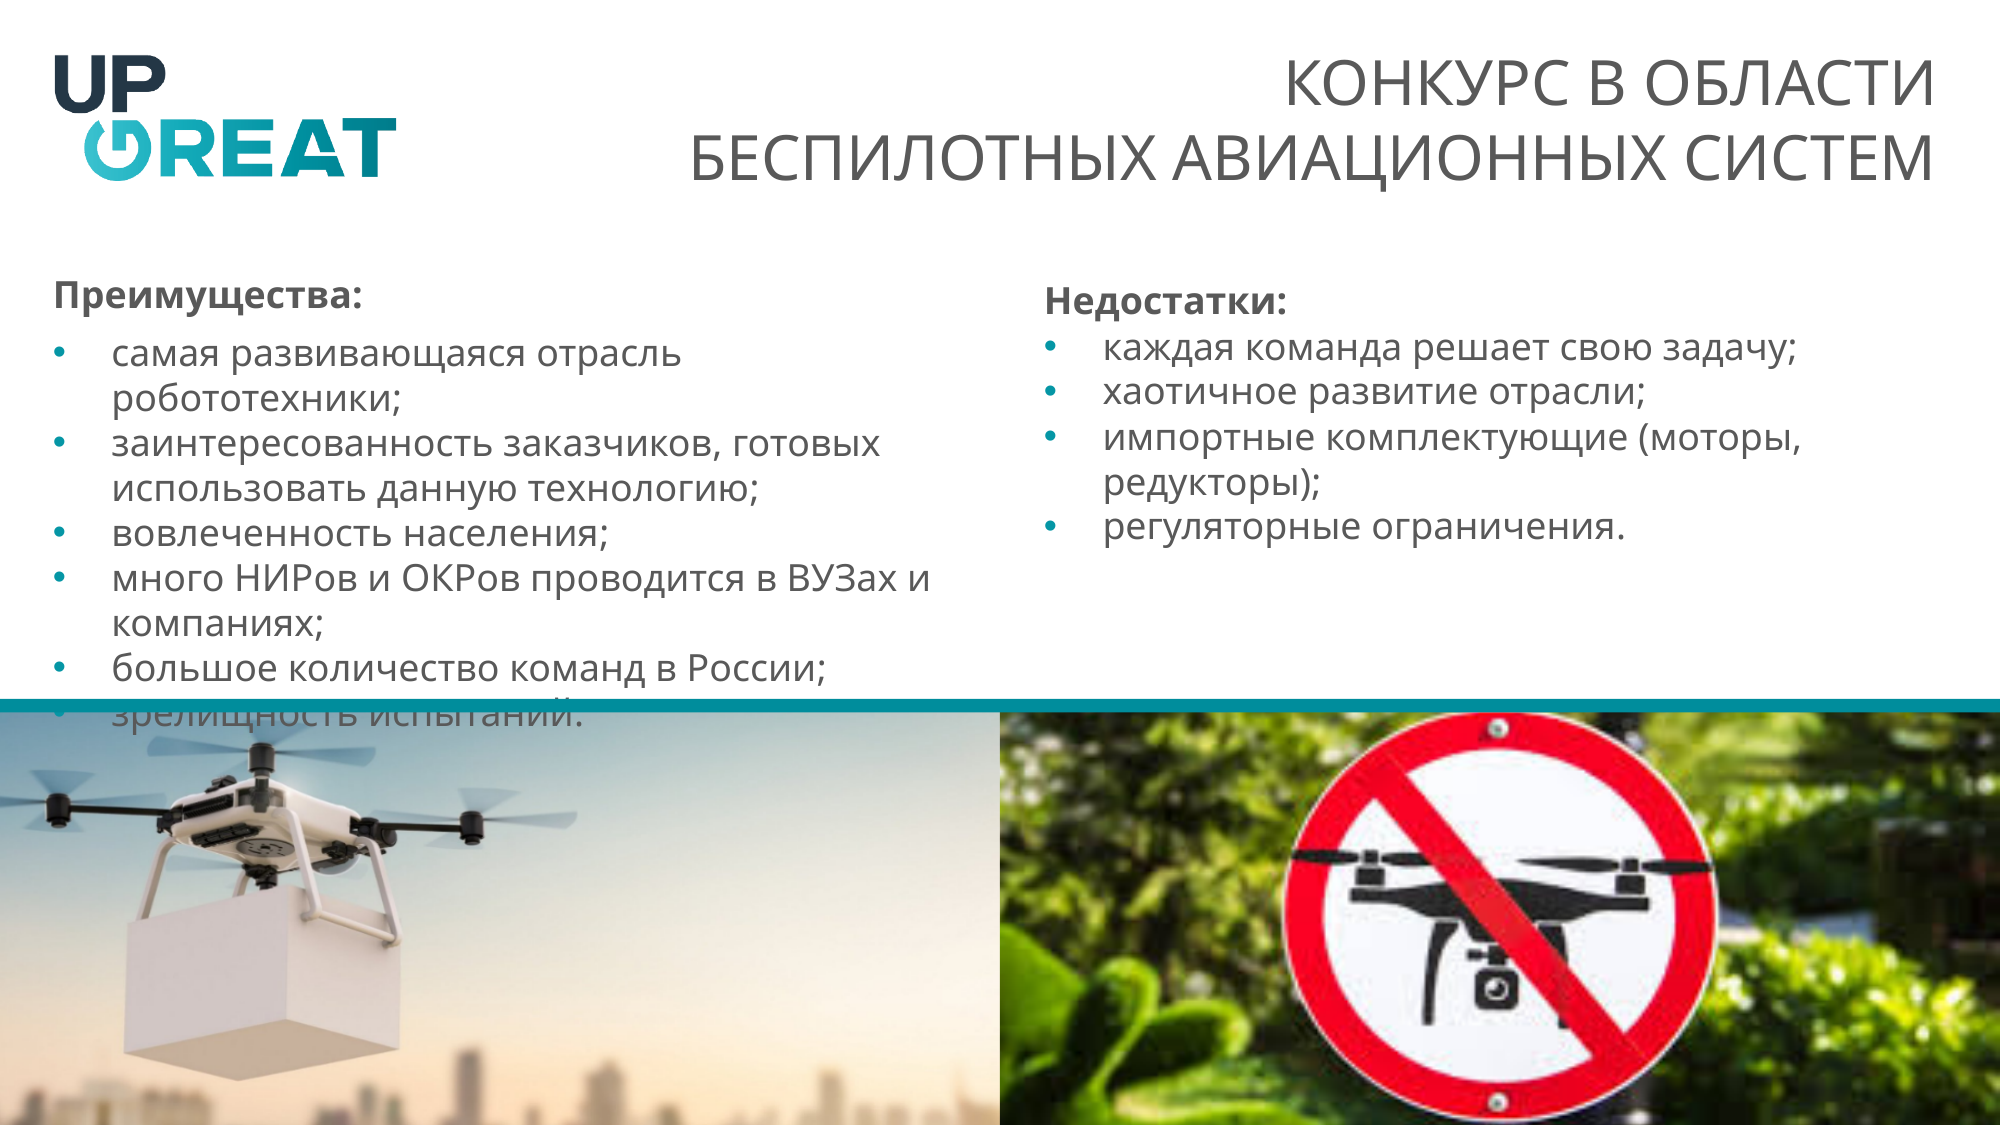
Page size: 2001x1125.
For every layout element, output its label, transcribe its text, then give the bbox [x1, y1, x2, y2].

text_box [488, 53, 2000, 243]
picture [54, 54, 397, 181]
text_box Преимущества: самая развивающаяся отрасль робототехники; заинтересованность заказчиков, готовых использовать данную технологию; вовлеченность населения; много НИРов и ОКРов проводится в ВУЗах и компаниях; большое количество команд в России; зрелищность испытаний. [38, 255, 984, 697]
text_box Недостатки: каждая команда решает свою задачу; хаотичное развитие отрасли; импортные комплектующие (моторы, редукторы); регуляторные ограничения. [1029, 225, 2000, 555]
picture [0, 701, 2000, 1125]
text_box [0, 697, 2000, 706]
text_box КОНКУРС В ОБЛАСТИ БЕСПИЛОТНЫХ АВИАЦИОННЫХ СИСТЕМ [425, 35, 1953, 201]
